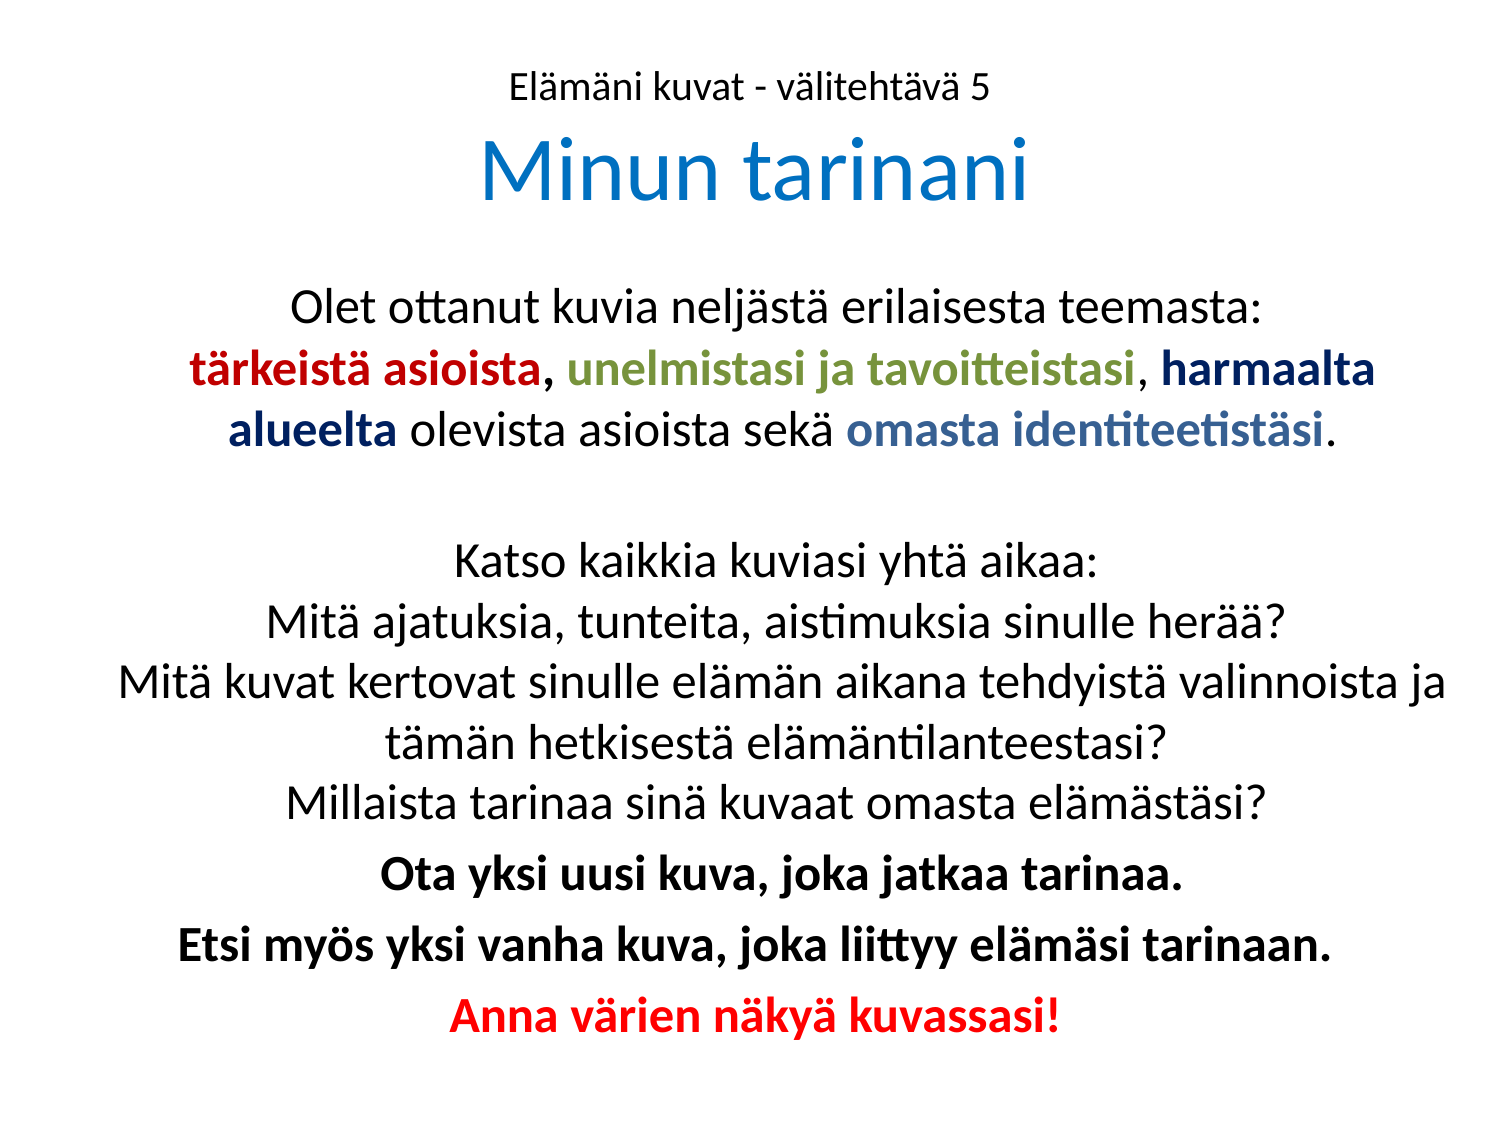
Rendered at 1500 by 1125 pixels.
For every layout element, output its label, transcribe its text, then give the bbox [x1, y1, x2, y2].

title Elämäni kuvat - välitehtävä 5 Minun tarinani [74, 44, 1426, 233]
list Olet ottanut kuvia neljästä erilaisesta teemasta: tärkeistä asioista, unelmistasi ja tavoitteistasi, harmaalta alueelta olevista asioista sekä omasta identiteetistäsi. Katso kaikkia kuviasi yhtä aikaa: Mitä ajatuksia, tunteita, aistimuksia sinulle herää? Mitä kuvat kertovat sinulle elämän aikana tehdyistä valinnoista ja tämän hetkisestä elämäntilanteestasi? Millaista tarinaa sinä kuvaat omasta elämästäsi? Ota yksi uusi kuva, joka jatkaa tarinaa. Etsi myös yksi vanha kuva, joka liittyy elämäsi tarinaan. Anna värien näkyä kuvassasi! [41, 262, 1471, 1059]
